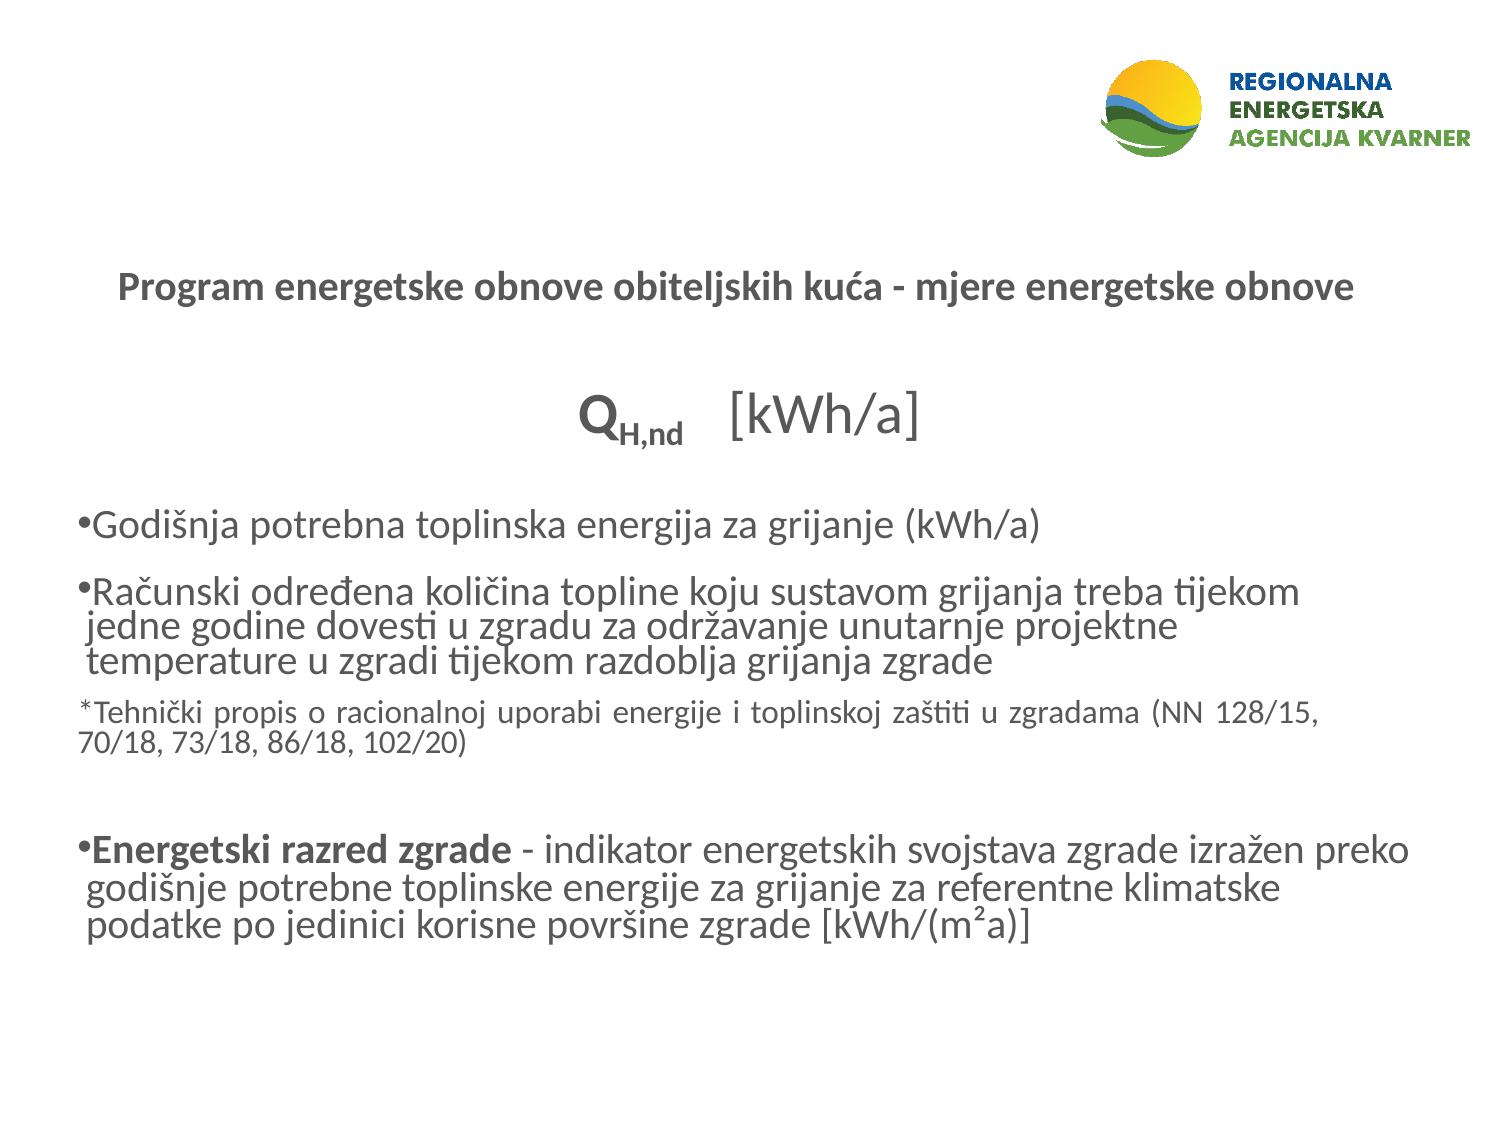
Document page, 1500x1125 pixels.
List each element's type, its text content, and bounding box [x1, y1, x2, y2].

list QH,nd [kWh/a] Godišnja potrebna toplinska energija za grijanje (kWh/a) Računski određena količina topline koju sustavom grijanja treba tijekom jedne godine dovesti u zgradu za održavanje unutarnje projektne temperature u zgradi tijekom razdoblja grijanja zgrade *Tehnički propis o racionalnoj uporabi energije i toplinskoj zaštiti u zgradama (NN 128/15, 70/18, 73/18, 86/18, 102/20) Energetski razred zgrade - indikator energetskih svojstava zgrade izražen preko godišnje potrebne toplinske energije za grijanje za referentne klimatske podatke po jedinici korisne površine zgrade [kWh/(m²a)] [62, 367, 1438, 1032]
picture [1071, 24, 1500, 188]
text_box Program energetske obnove obiteljskih kuća - mjere energetske obnove [103, 251, 1397, 316]
